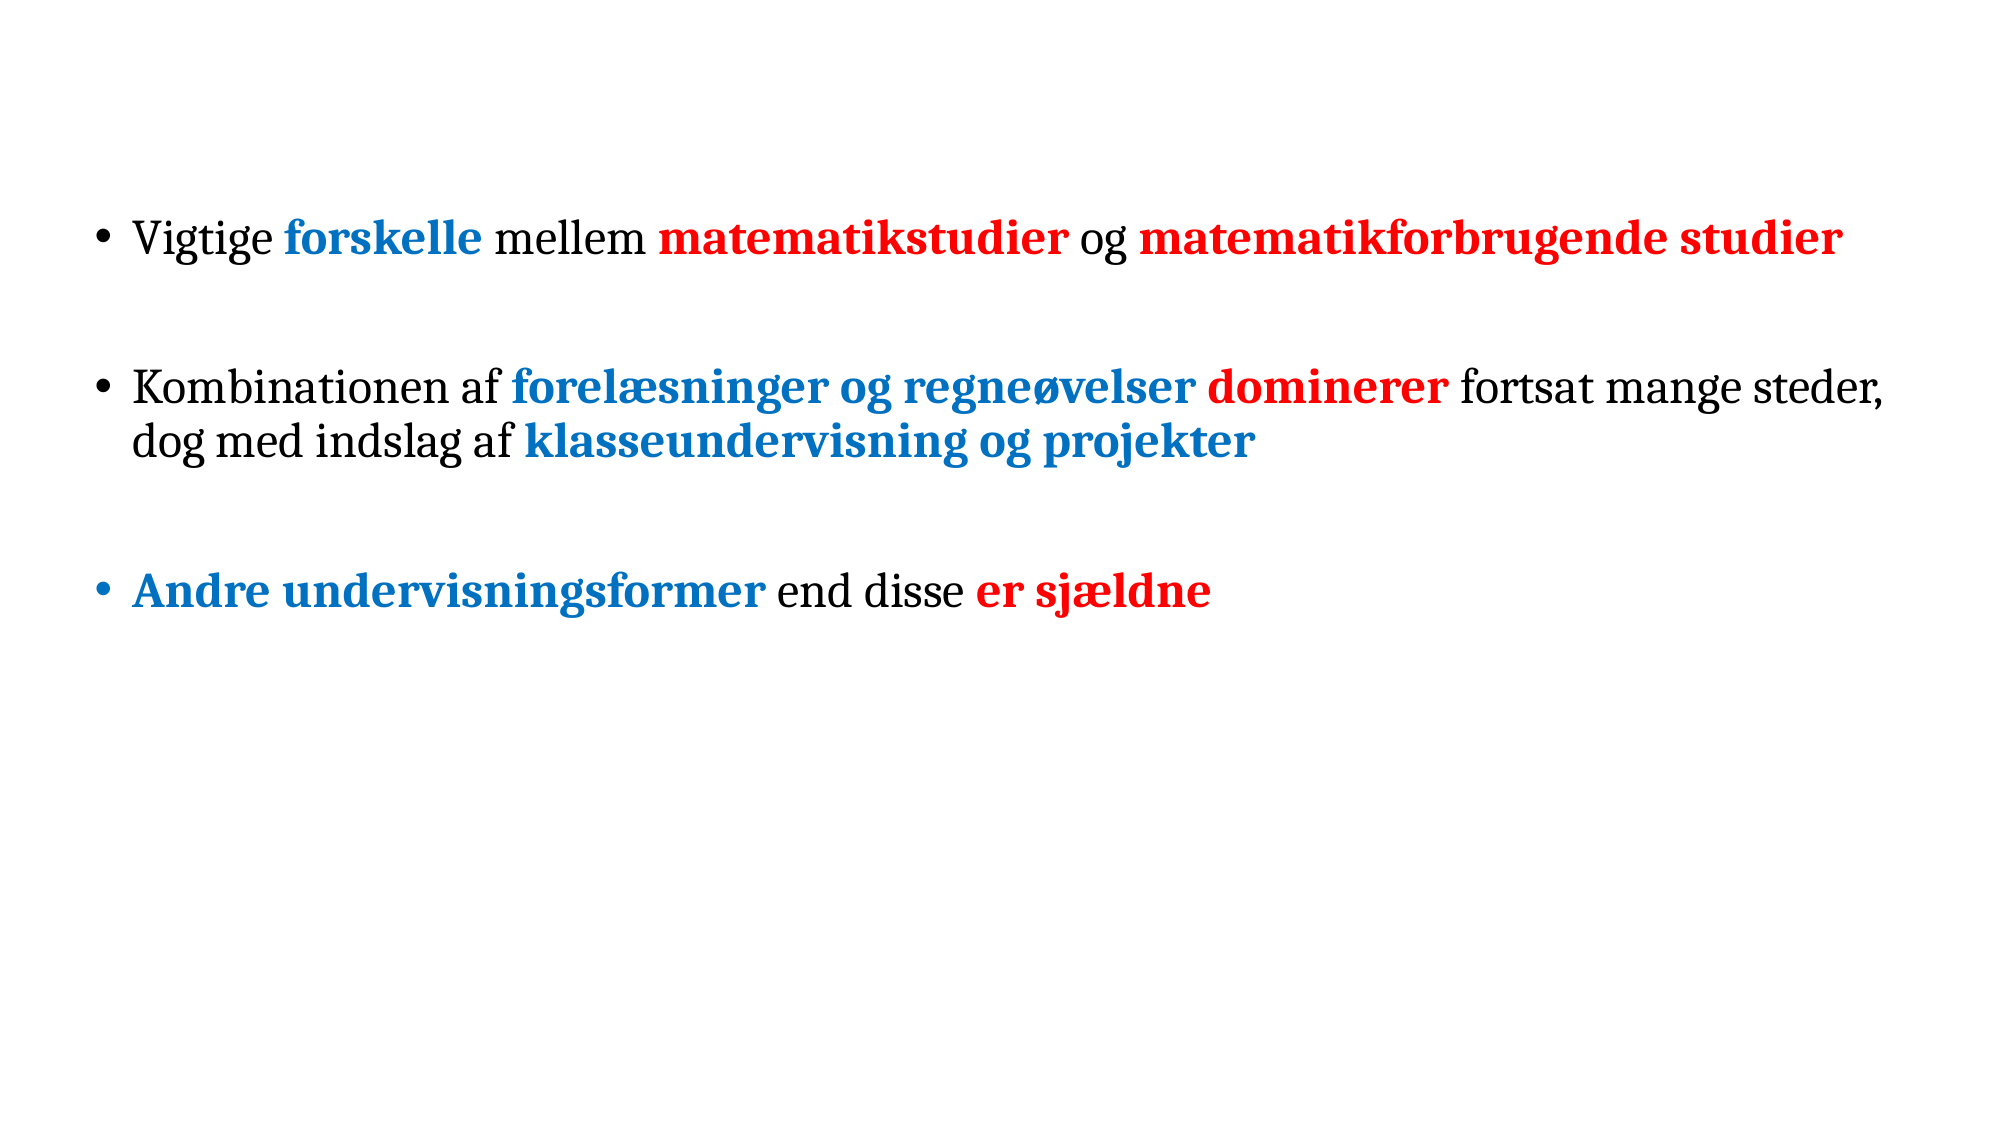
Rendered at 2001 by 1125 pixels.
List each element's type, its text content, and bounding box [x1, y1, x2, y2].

list Vigtige forskelle mellem matematikstudier og matematikforbrugende studier Kombinationen af forelæsninger og regneøvelser dominerer fortsat mange steder, dog med indslag af klasseundervisning og projekter Andre undervisningsformer end disse er sjældne [79, 48, 1938, 1068]
